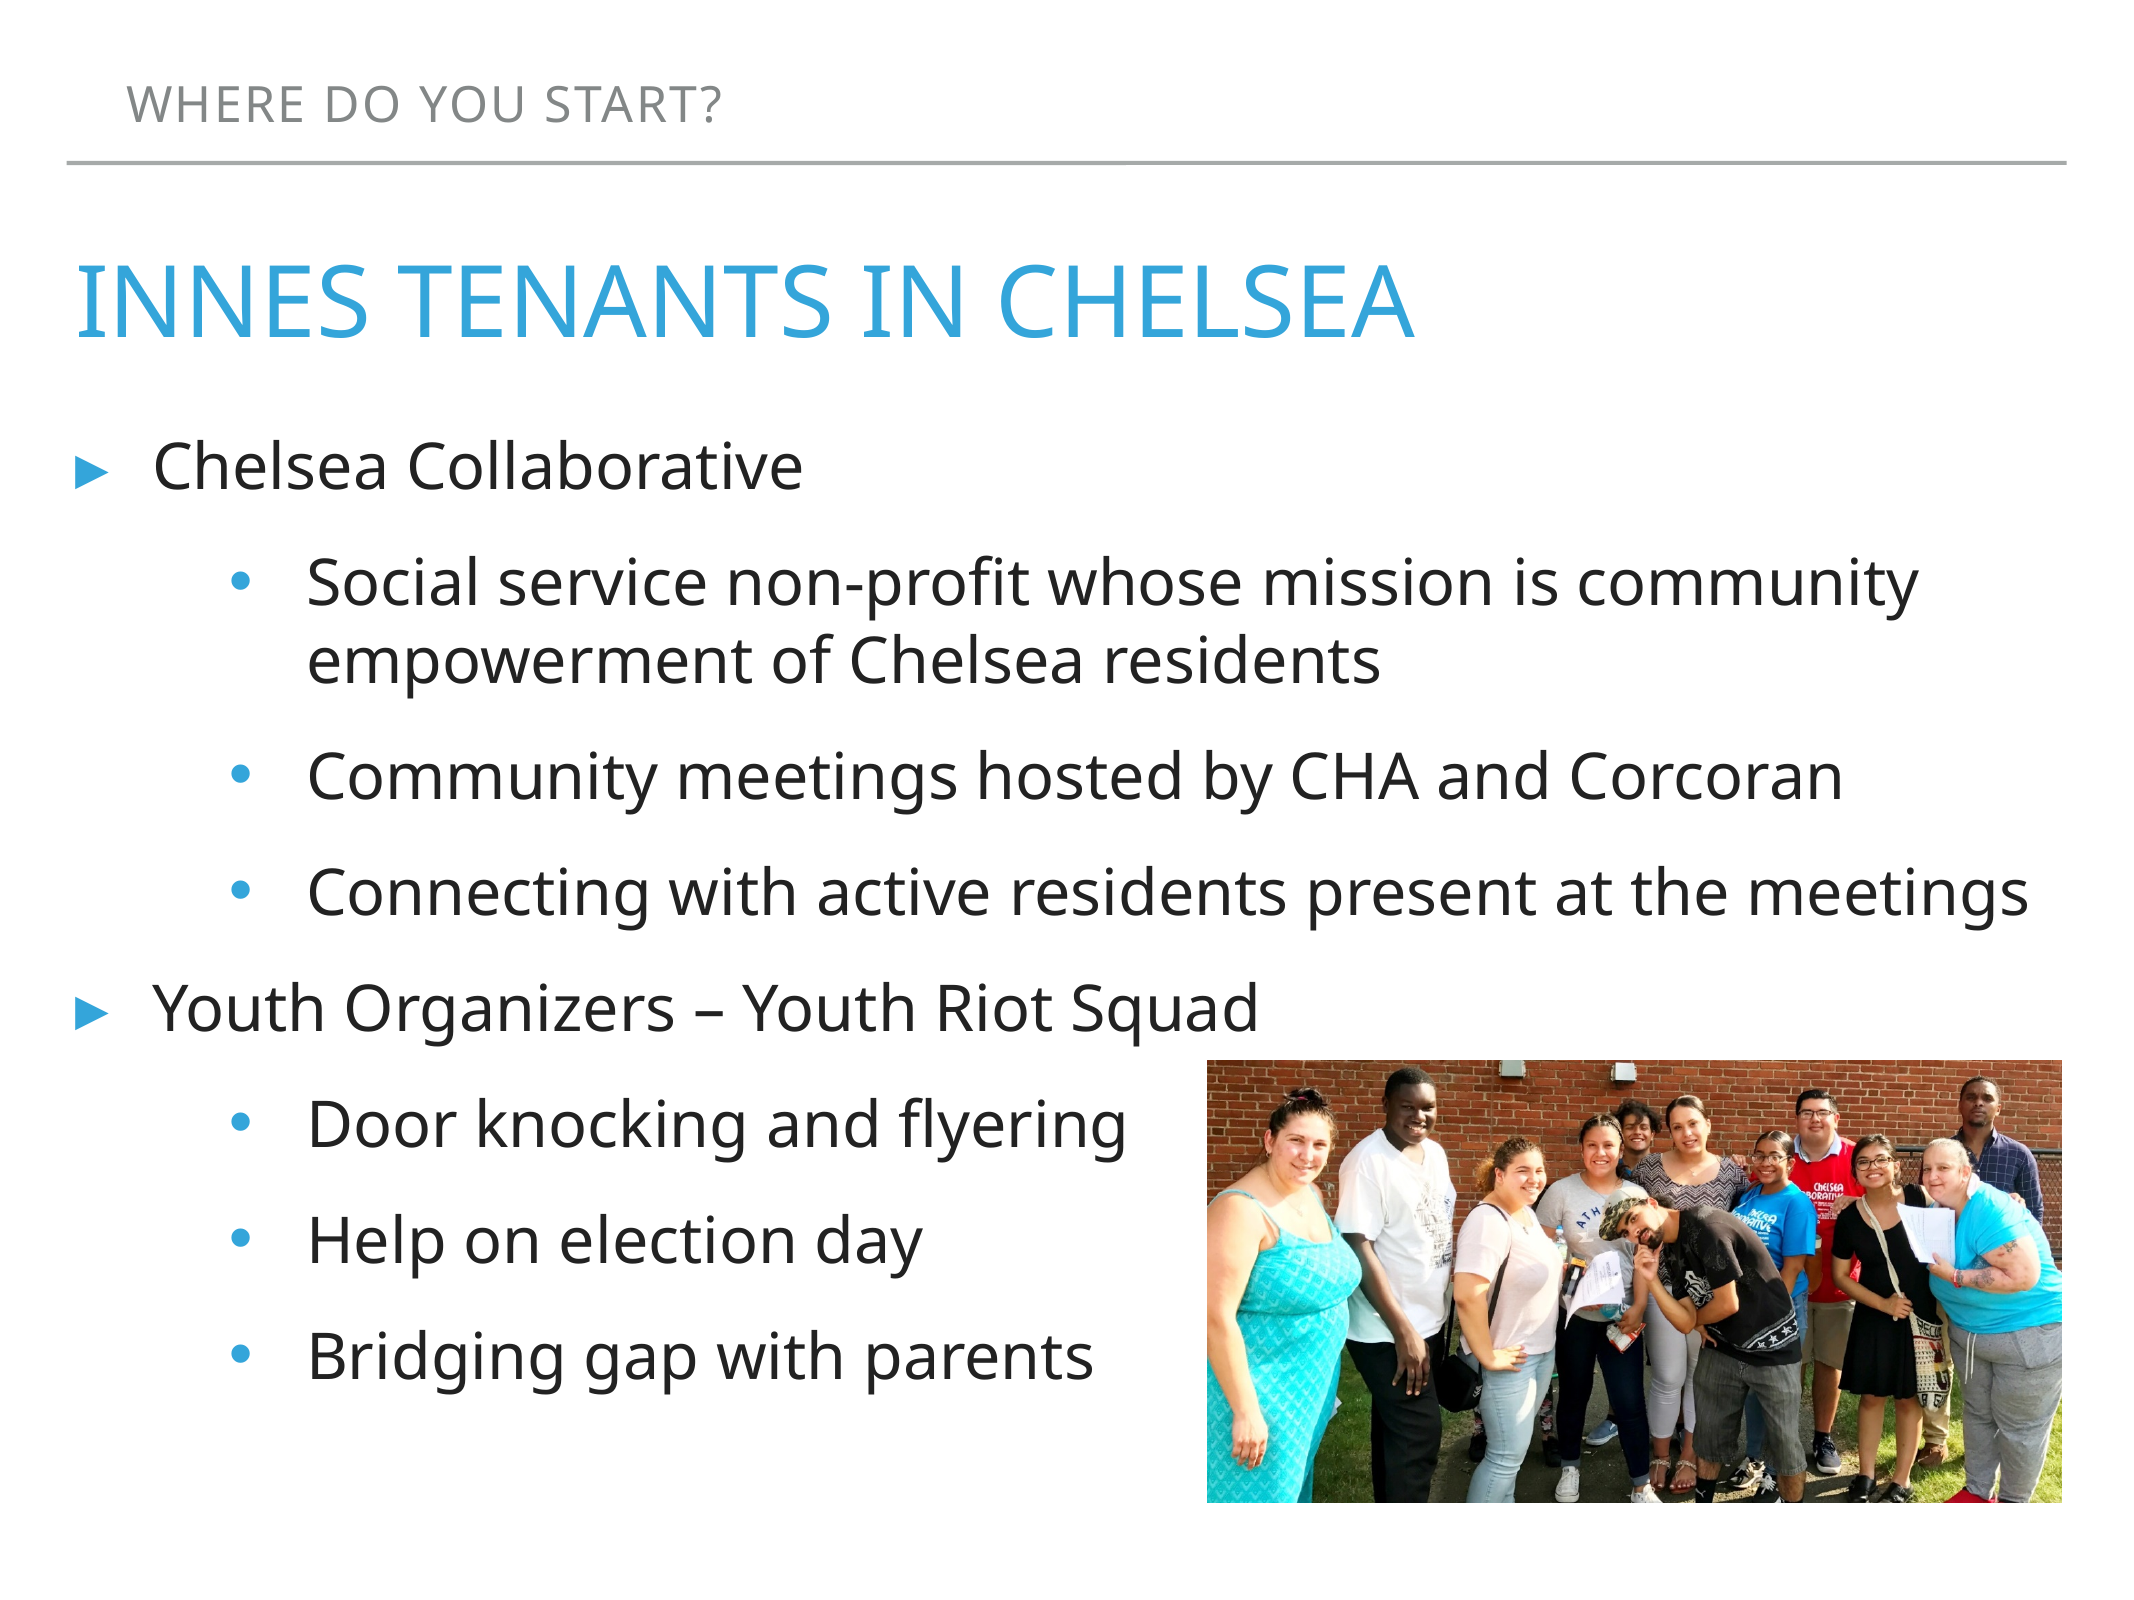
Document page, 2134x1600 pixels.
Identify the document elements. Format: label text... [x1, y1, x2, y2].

title INNES TENANTS in Chelsea [66, 251, 2068, 372]
picture [1207, 1059, 2062, 1504]
list Chelsea Collaborative Social service non-profit whose mission is community empowerment of Chelsea residents Community meetings hosted by CHA and Corcoran Connecting with active residents present at the meetings Youth Organizers – Youth Riot Squad Door knocking and flyering Help on election day Bridging gap with parents [66, 416, 2068, 1453]
list Where do YOU Start? [117, 75, 1952, 142]
